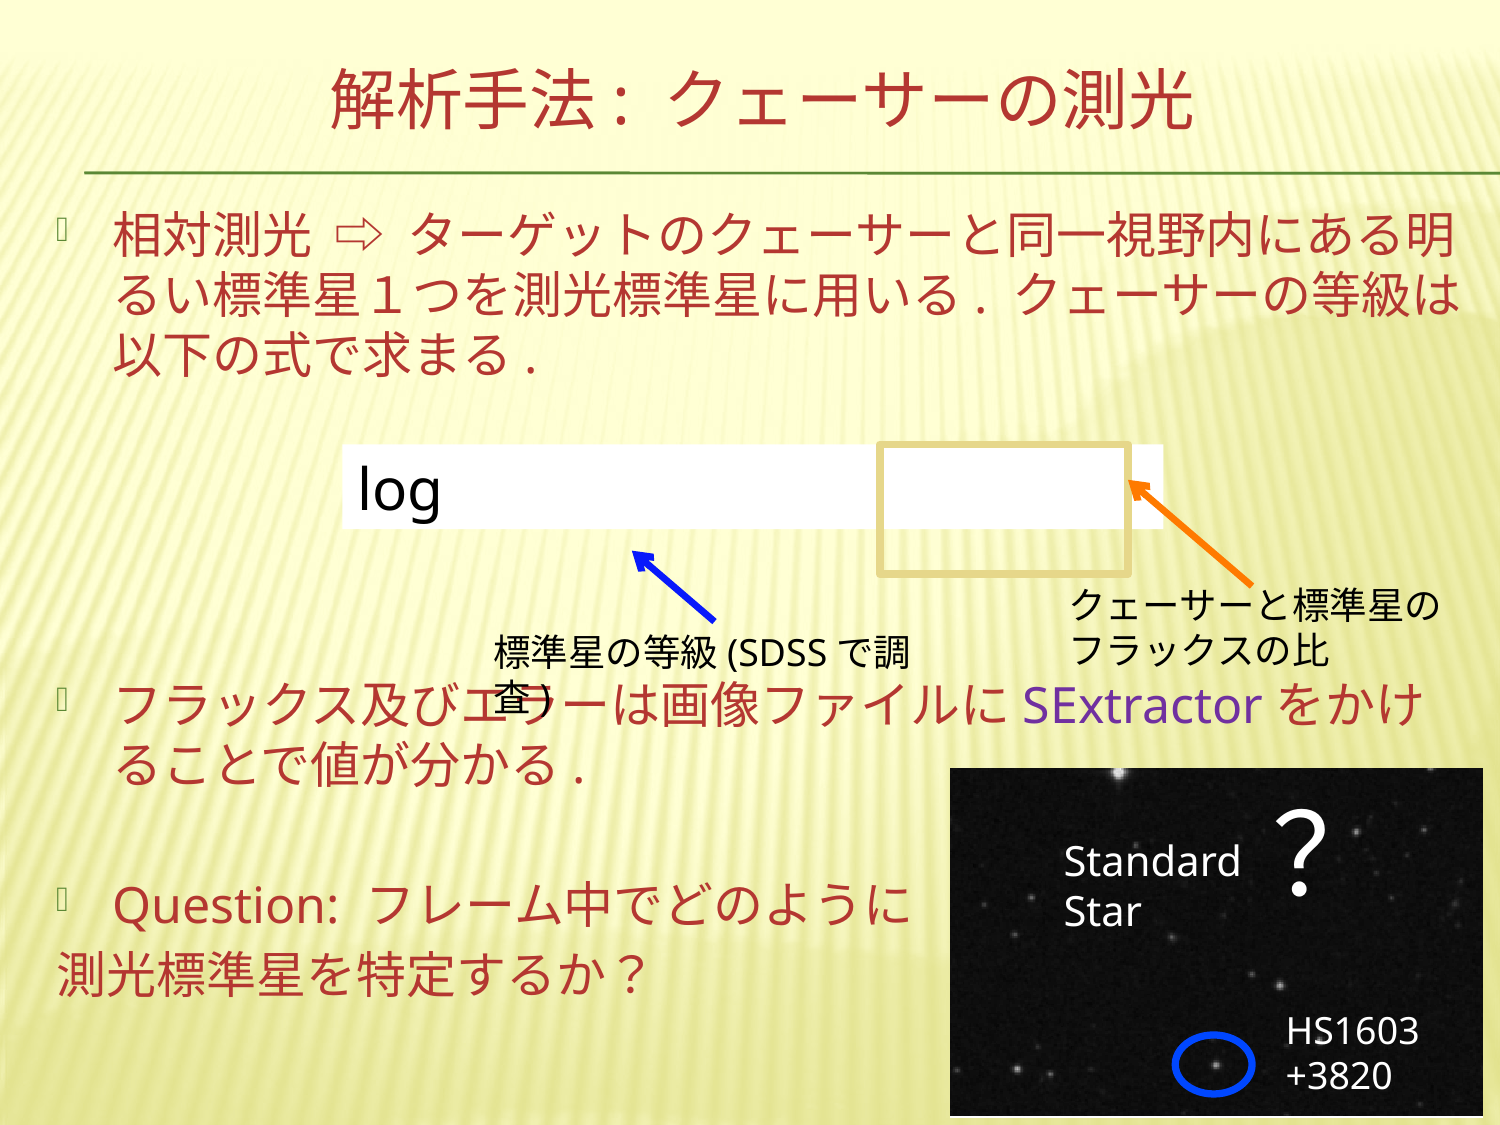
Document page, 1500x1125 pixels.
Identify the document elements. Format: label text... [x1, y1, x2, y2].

text_box クェーサーと標準星の フラックスの比 [1053, 574, 1483, 679]
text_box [631, 550, 715, 622]
text_box 標準星の等級(SDSSで調査) [478, 621, 975, 727]
title 解析手法: クェーサーの測光 [50, 42, 1475, 153]
picture [950, 768, 1483, 1118]
list 相対測光 ⇨ ターゲットのクェーサーと同一視野内にある明るい標準星１つを測光標準星に用いる. クェーサーの等級は以下の式で求まる. フラックス及びエラーは画像ファイルにSExtractorをかけることで値が分かる. Question: フレーム中でどのように 測光標準星を特定するか？ [41, 196, 1483, 1071]
text_box [878, 442, 1130, 576]
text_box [1127, 479, 1253, 587]
